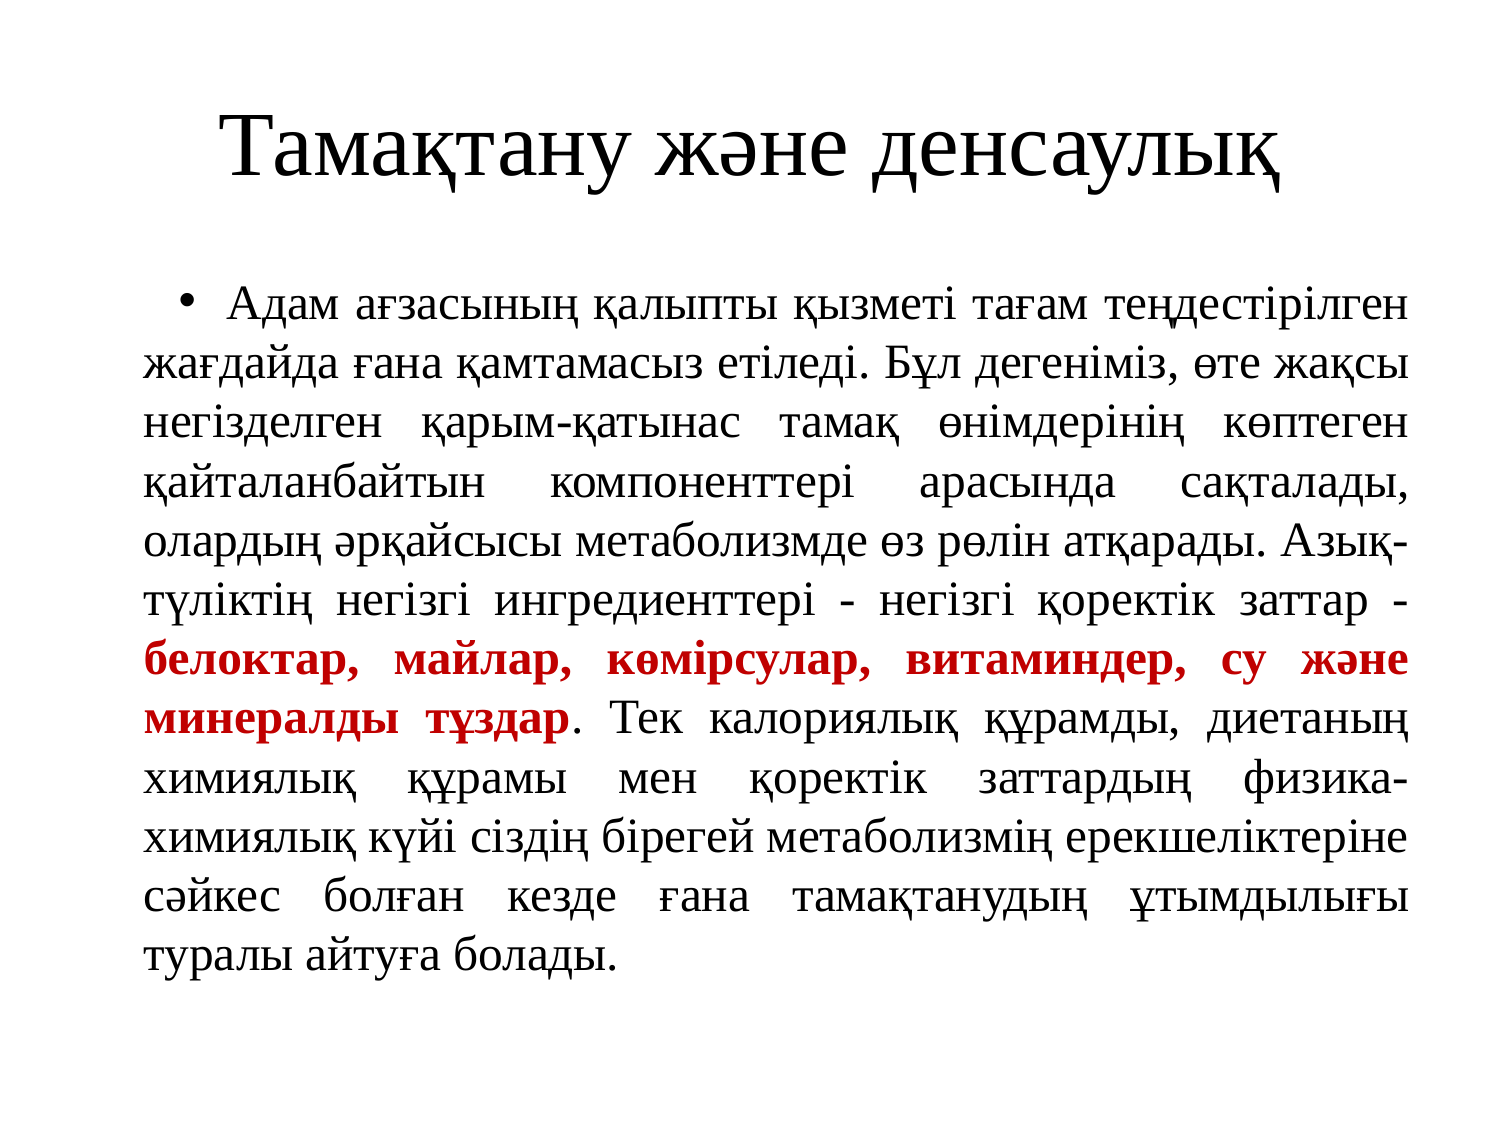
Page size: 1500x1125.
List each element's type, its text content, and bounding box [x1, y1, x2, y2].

list Адам ағзасының қалыпты қызметі тағам теңдестірілген жағдайда ғана қамтамасыз етіледі. Бұл дегеніміз, өте жақсы негізделген қарым-қатынас тамақ өнімдерінің көптеген қайталанбайтын компоненттері арасында сақталады, олардың әрқайсысы метаболизмде өз рөлін атқарады. Азық-түліктің негізгі ингредиенттері - негізгі қоректік заттар - белоктар, майлар, көмірсулар, витаминдер, су және минералды тұздар. Тек калориялық құрамды, диетаның химиялық құрамы мен қоректік заттардың физика-химиялық күйі сіздің бірегей метаболизмің ерекшеліктеріне сәйкес болған кезде ғана тамақтанудың ұтымдылығы туралы айтуға болады. [75, 262, 1425, 1005]
title Тамақтану және денсаулық [75, 45, 1425, 233]
